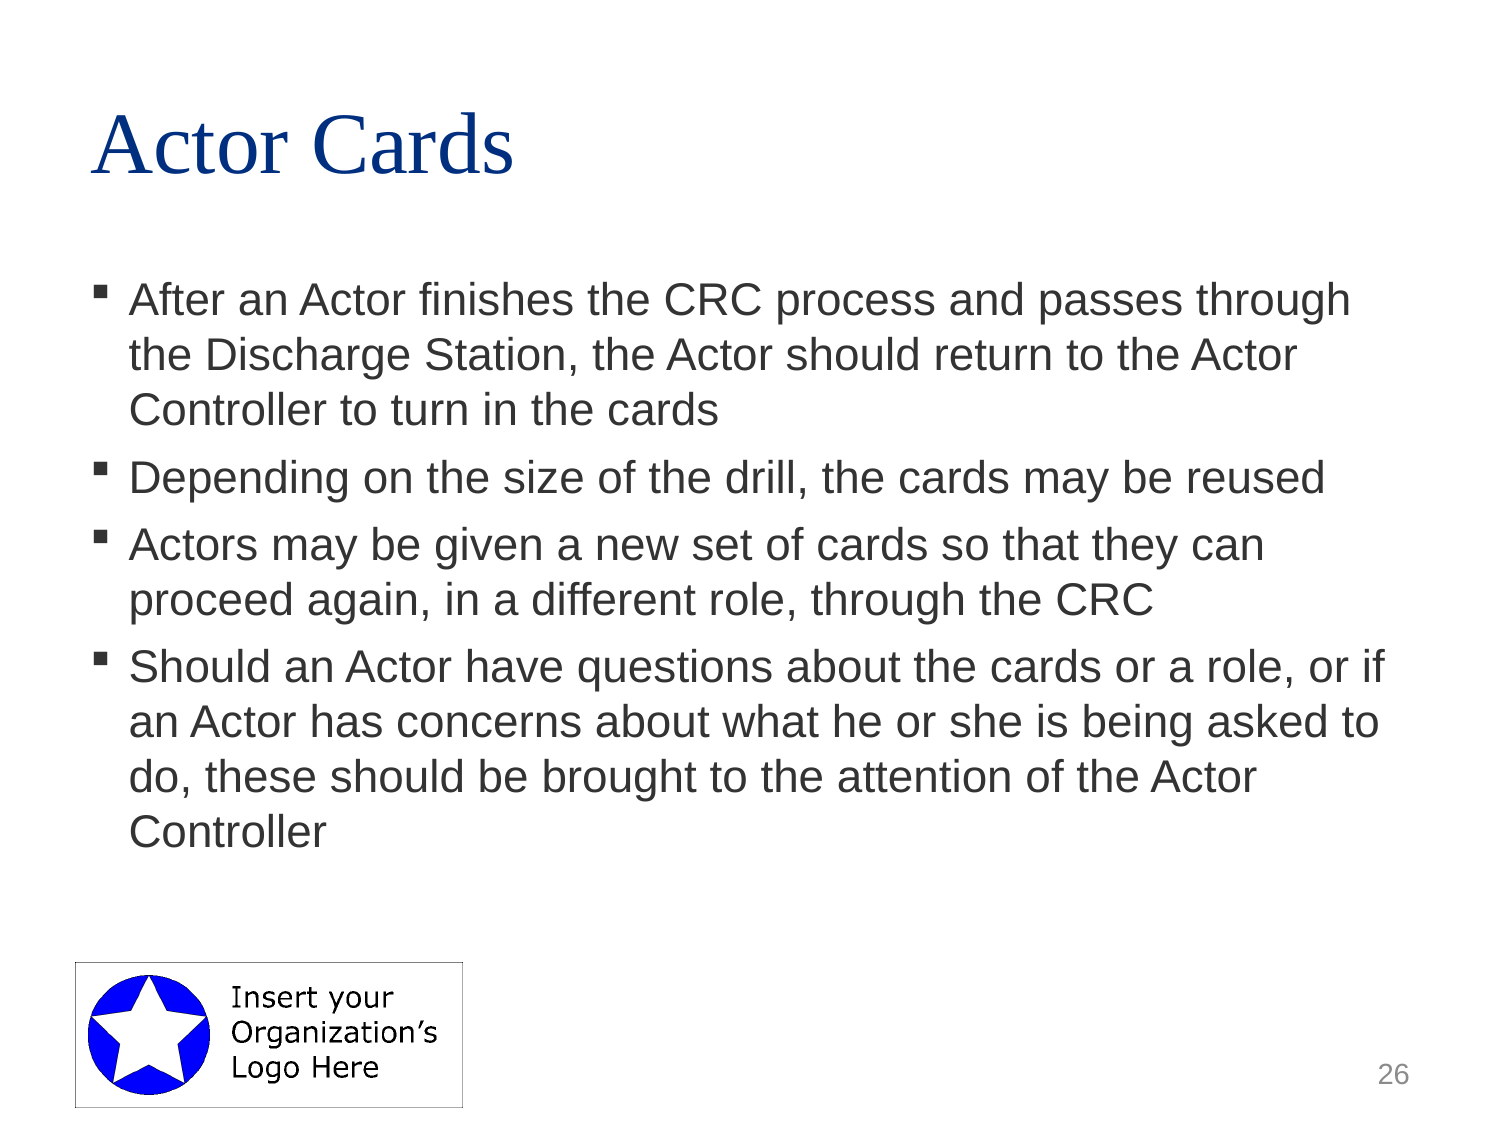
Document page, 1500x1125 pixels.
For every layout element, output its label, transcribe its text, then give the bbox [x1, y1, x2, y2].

list After an Actor finishes the CRC process and passes through the Discharge Station, the Actor should return to the Actor Controller to turn in the cards Depending on the size of the drill, the cards may be reused Actors may be given a new set of cards so that they can proceed again, in a different role, through the CRC Should an Actor have questions about the cards or a role, or if an Actor has concerns about what he or she is being asked to do, these should be brought to the attention of the Actor Controller [75, 262, 1425, 1005]
title Actor Cards [75, 45, 1425, 233]
slide_number 26 [1074, 1042, 1425, 1103]
picture [75, 1005, 463, 1108]
